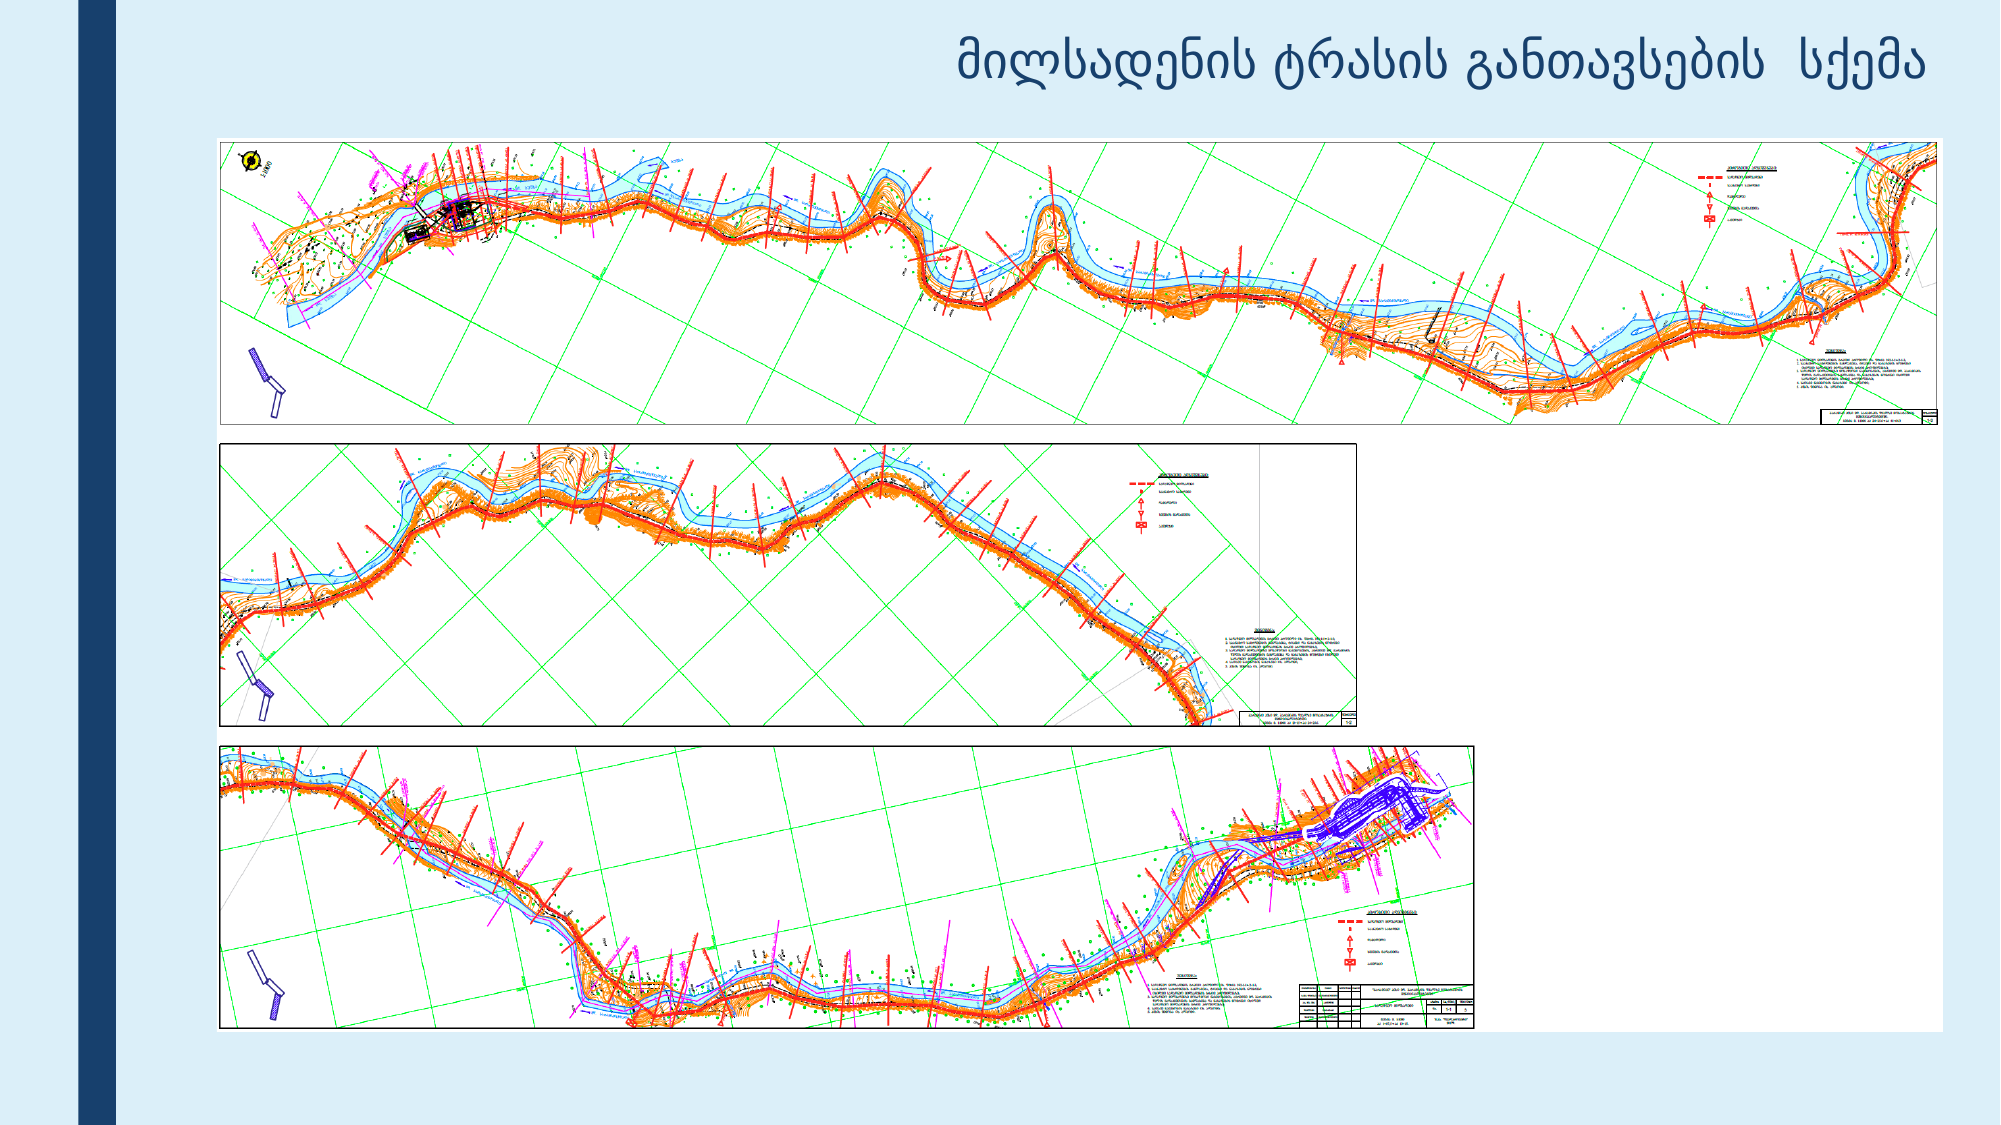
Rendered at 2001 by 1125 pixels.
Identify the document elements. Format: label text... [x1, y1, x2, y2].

picture [216, 138, 1943, 1032]
text_box მილსადენის ტრასის განთავსების სქემა [738, 21, 1943, 97]
